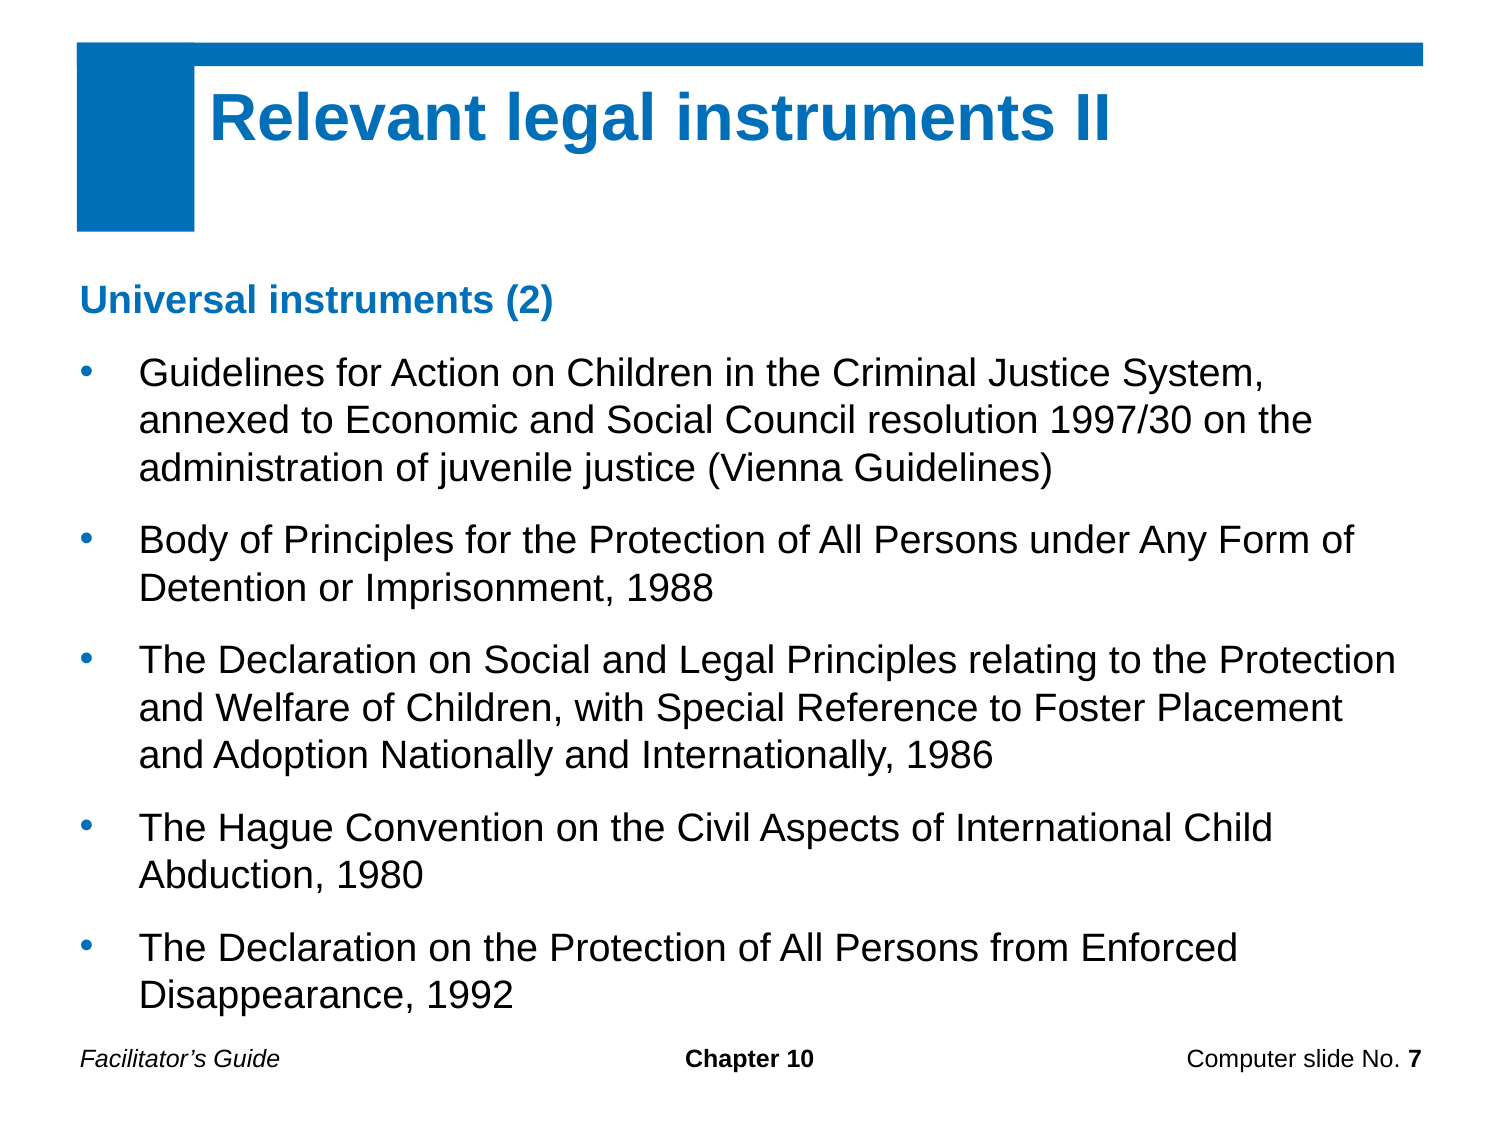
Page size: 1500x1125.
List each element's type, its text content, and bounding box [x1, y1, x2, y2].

text_box Universal instruments (2) Guidelines for Action on Children in the Criminal Justice System, annexed to Economic and Social Council resolution 1997/30 on the administration of juvenile justice (Vienna Guidelines) Body of Principles for the Protection of All Persons under Any Form of Detention or Imprisonment, 1988 The Declaration on Social and Legal Principles relating to the Protection and Welfare of Children, with Special Reference to Foster Placement and Adoption Nationally and Internationally, 1986 The Hague Convention on the Civil Aspects of International Child Abduction, 1980 The Declaration on the Protection of All Persons from Enforced Disappearance, 1992 [64, 267, 1415, 1035]
text_box Computer slide No. 7 [1055, 1034, 1437, 1103]
footer Chapter 10 [512, 1035, 988, 1103]
slide_number Facilitator’s Guide [64, 1035, 469, 1103]
text_box Relevant legal instruments II [194, 66, 1425, 232]
